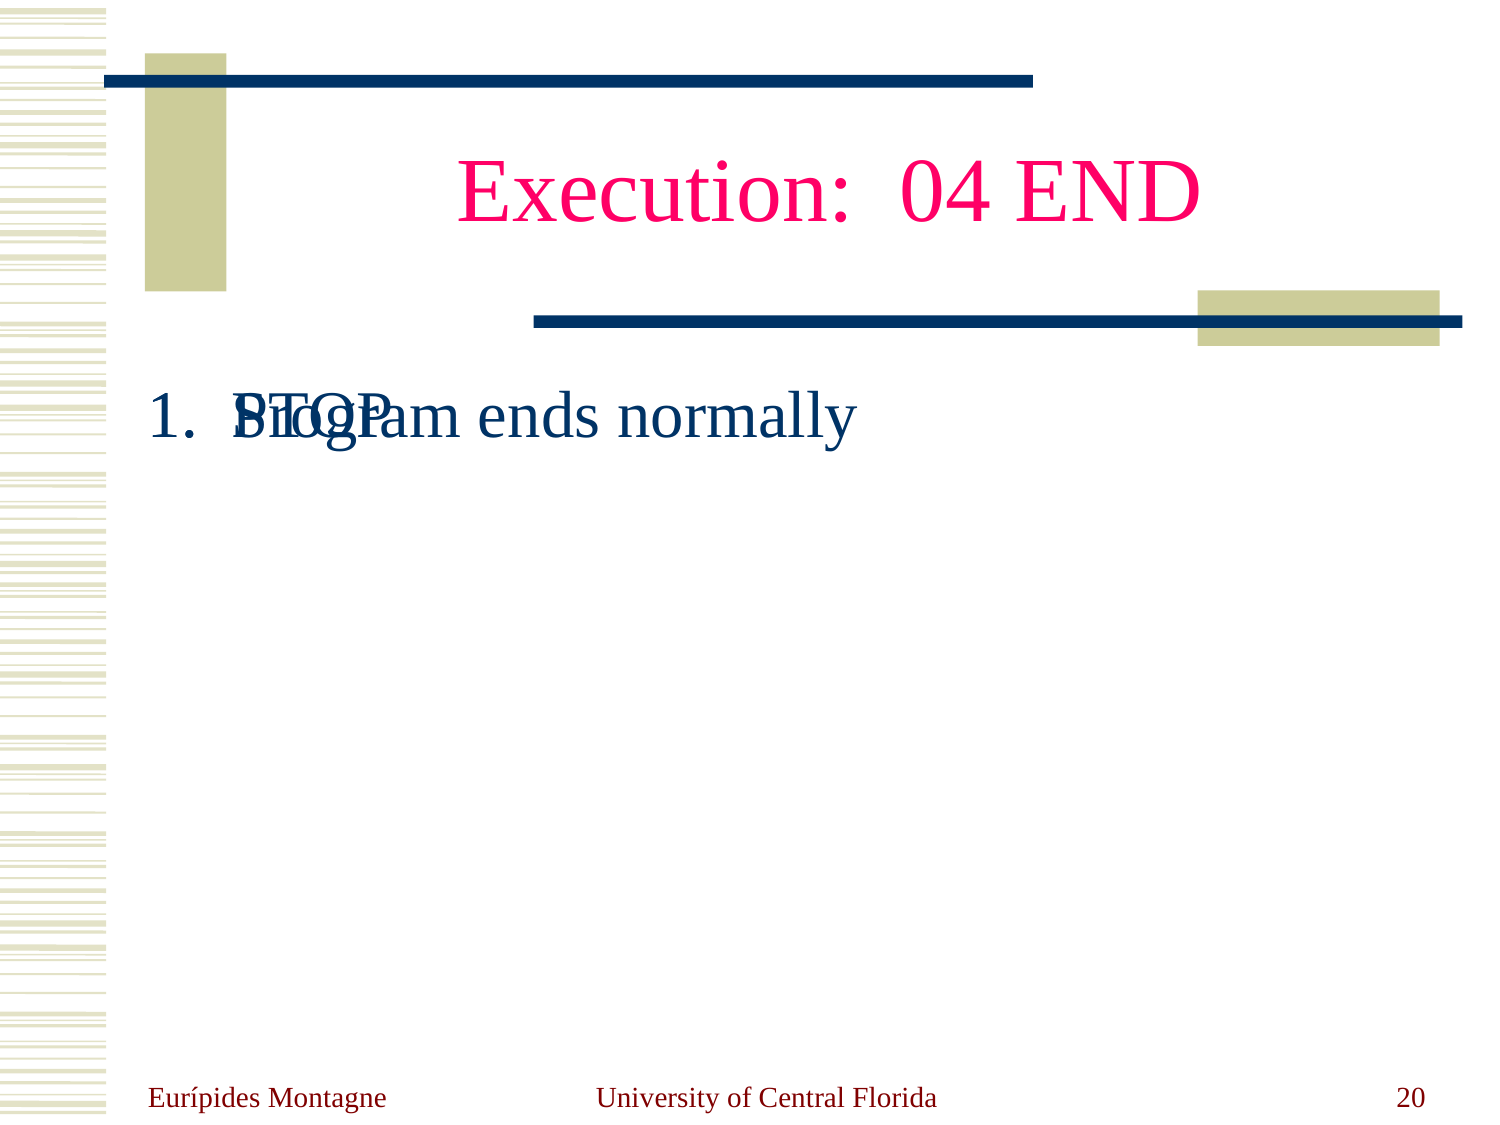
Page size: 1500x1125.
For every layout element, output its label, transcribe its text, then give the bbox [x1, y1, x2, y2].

list 1. Program ends normally [132, 363, 1439, 1001]
slide_number 20 [1080, 1045, 1442, 1122]
slide_number Eurípides Montagne [132, 1045, 446, 1121]
footer University of Central Florida [513, 1045, 1021, 1122]
title Execution: 04 END [224, 99, 1436, 288]
